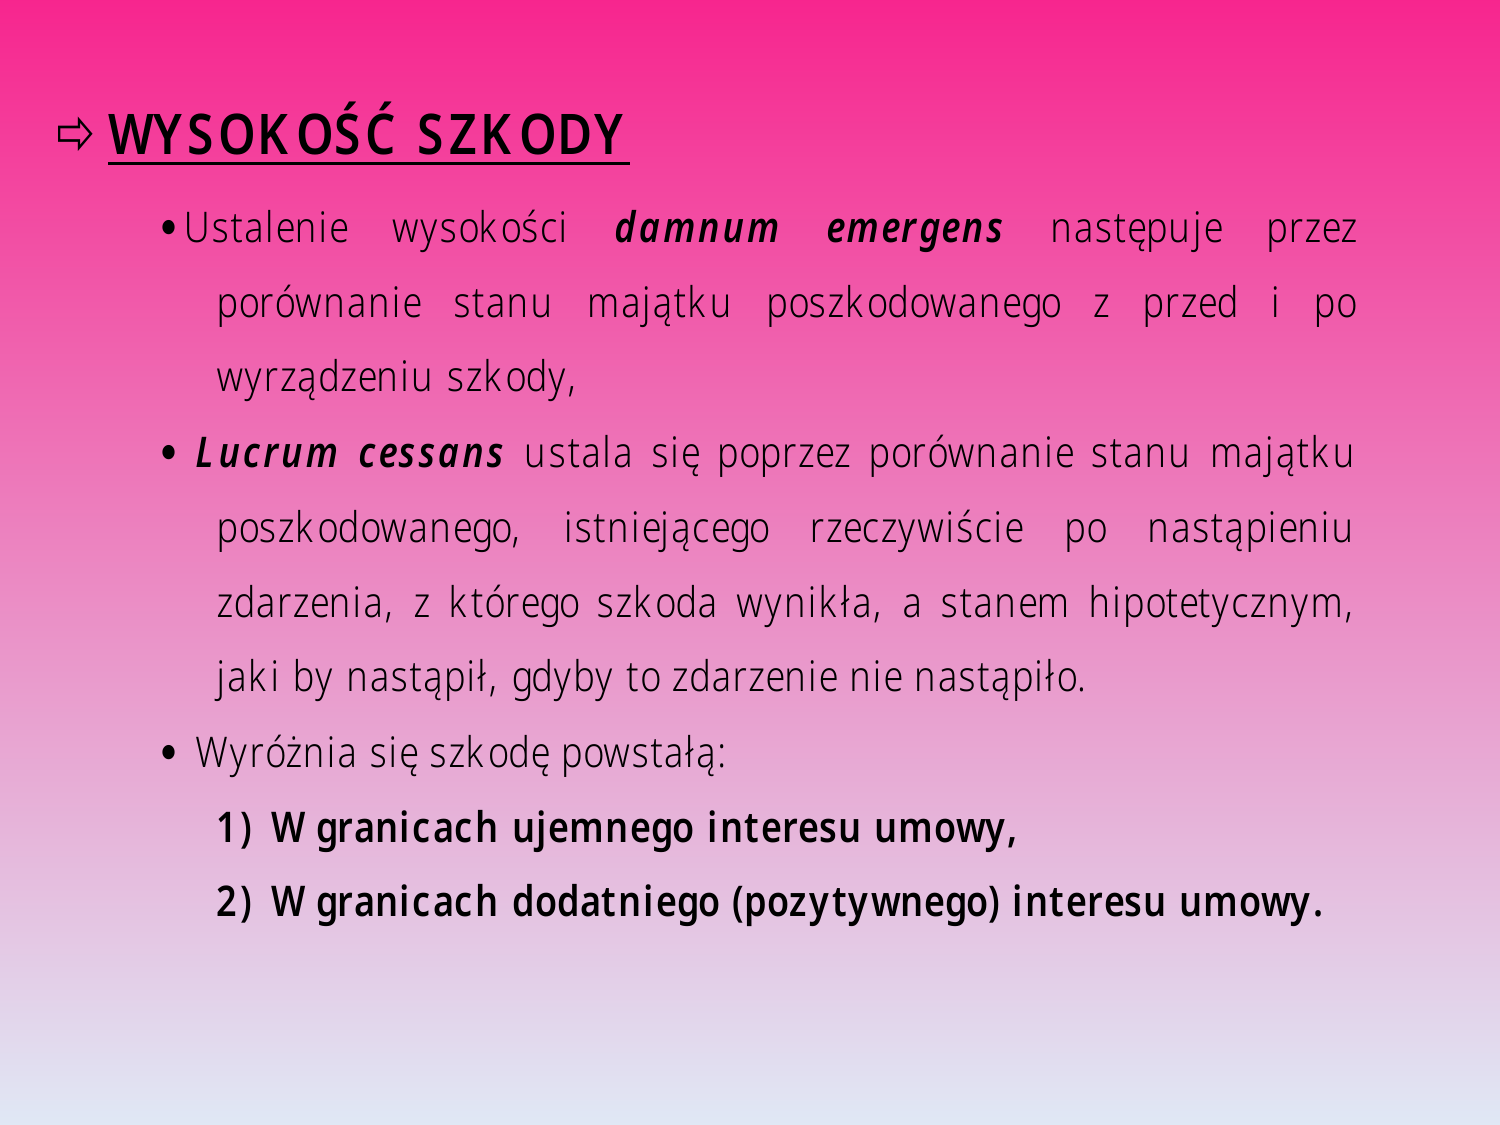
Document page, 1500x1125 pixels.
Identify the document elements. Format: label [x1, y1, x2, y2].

picture [0, 101, 1356, 988]
